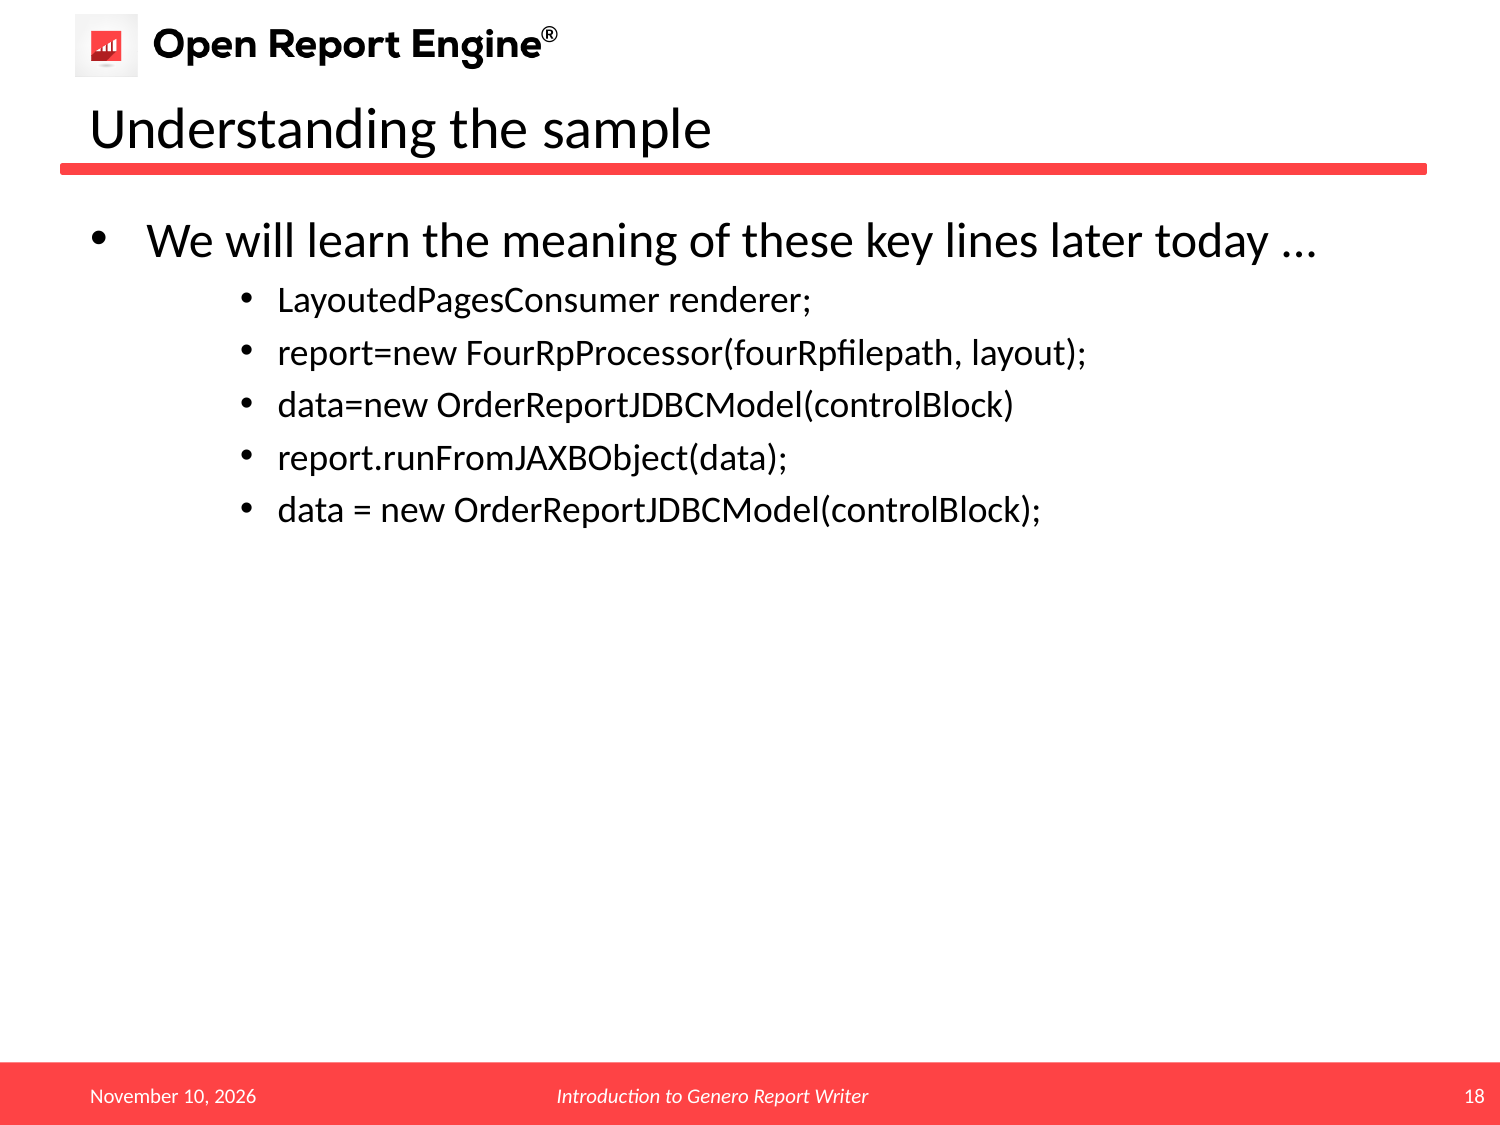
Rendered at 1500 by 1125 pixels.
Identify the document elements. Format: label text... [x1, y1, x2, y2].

slide_number 18 [1374, 1065, 1500, 1125]
title Understanding the sample [73, 86, 1310, 166]
footer Introduction to Genero Report Writer [337, 1065, 1088, 1125]
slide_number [75, 1065, 325, 1125]
picture [150, 22, 546, 71]
list We will learn the meaning of these key lines later today ... LayoutedPagesConsumer renderer; report=new FourRpProcessor(fourRpfilepath, layout); data=new OrderReportJDBCModel(controlBlock) report.runFromJAXBObject(data); data = new OrderReportJDBCModel(controlBlock); [74, 199, 1426, 1038]
